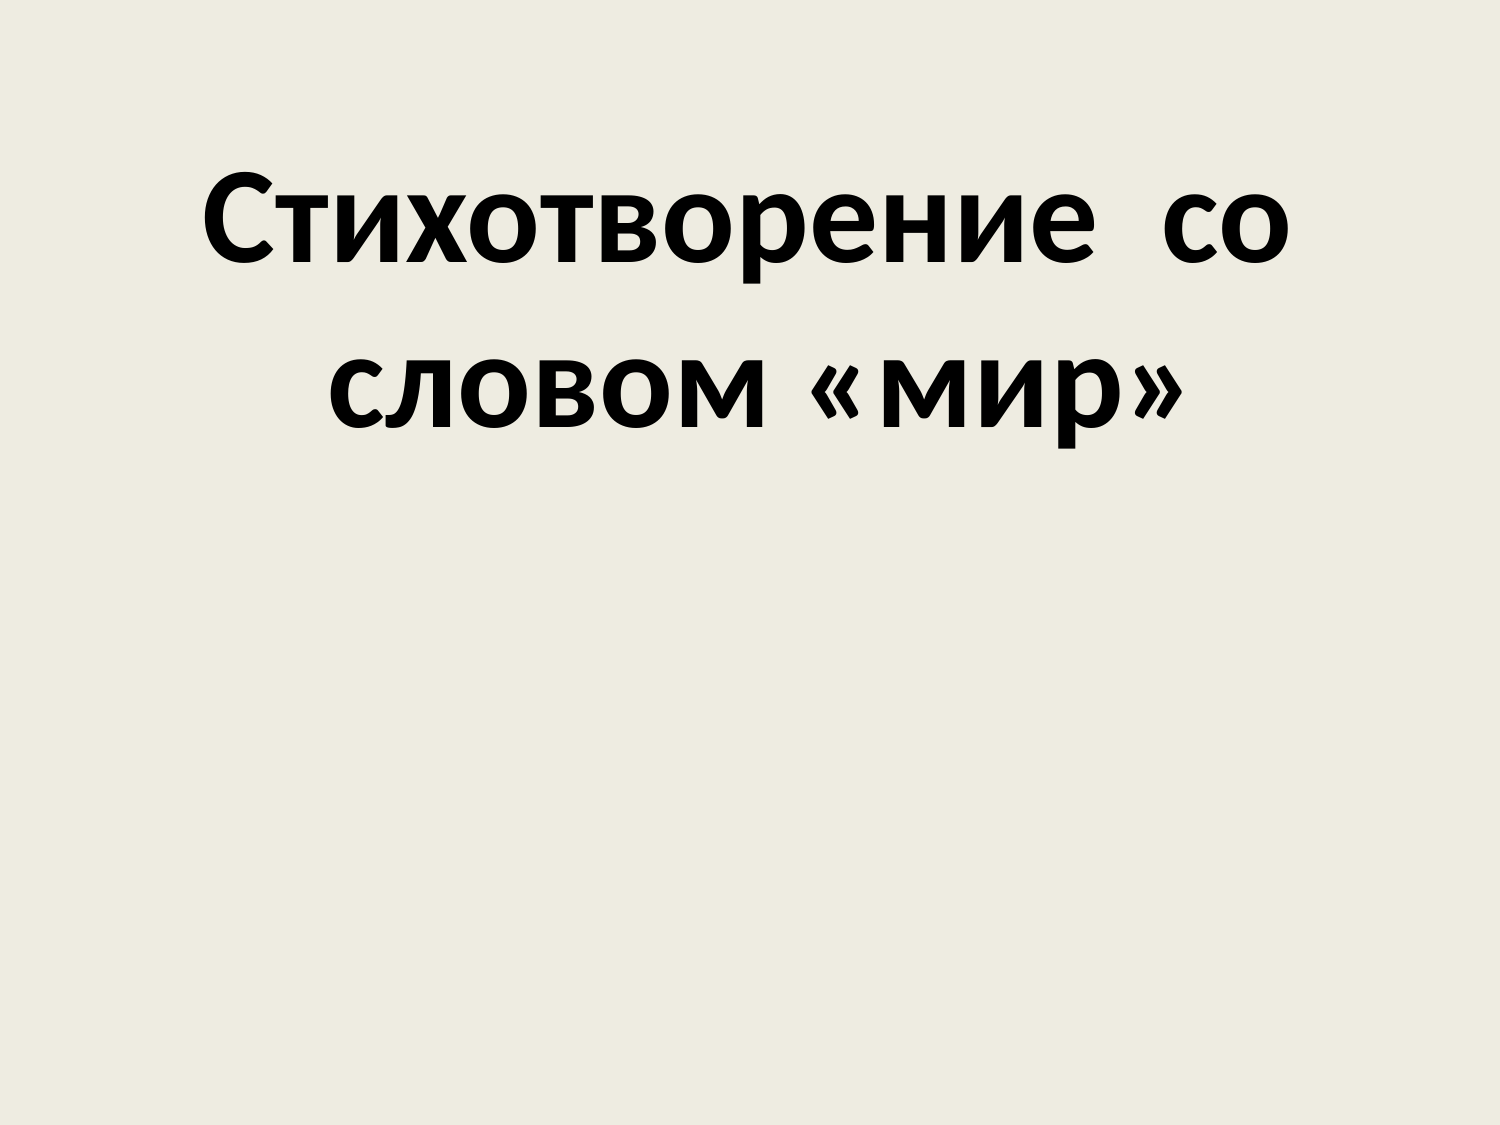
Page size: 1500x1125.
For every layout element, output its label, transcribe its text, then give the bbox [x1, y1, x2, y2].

title Стихотворение со словом «мир» [88, 278, 1439, 467]
